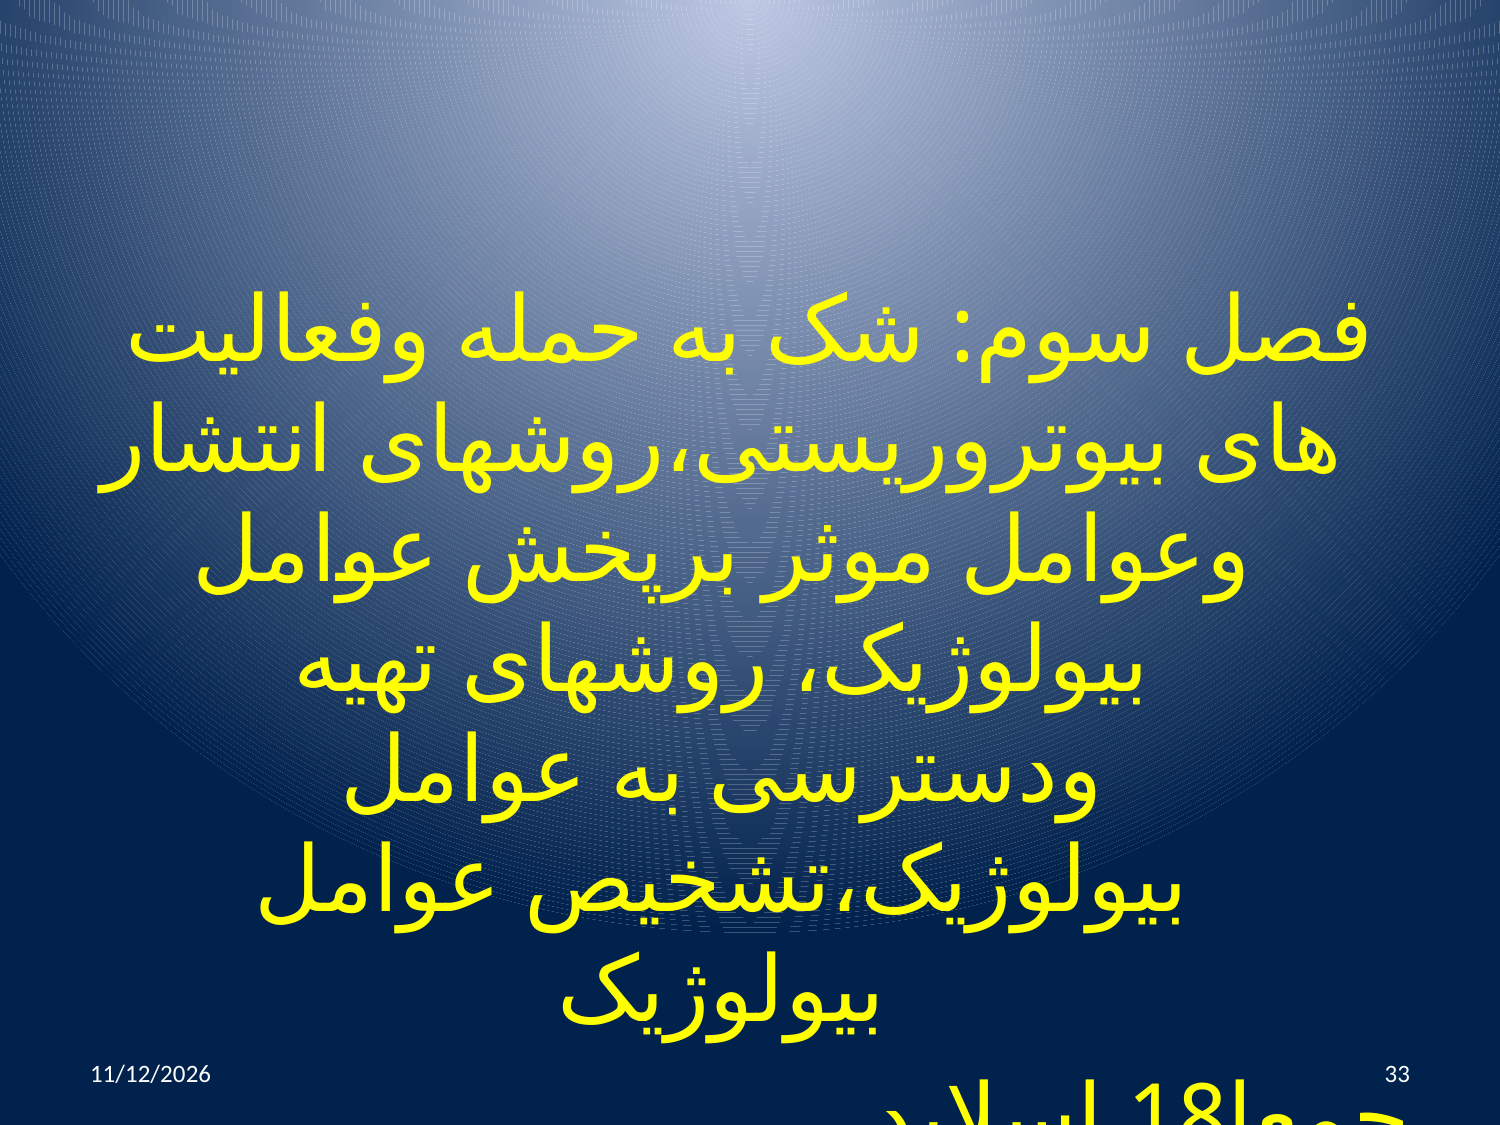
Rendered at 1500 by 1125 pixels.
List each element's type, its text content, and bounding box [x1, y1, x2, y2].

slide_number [75, 1042, 425, 1103]
slide_number 33 [1074, 1042, 1425, 1103]
list فصل سوم: شک به حمله وفعالیت های بیوتروریستی،روشهای انتشار وعوامل موثر برپخش عوامل بیولوژیک، روشهای تهیه ودسترسی به عوامل بیولوژیک،تشخیص عوامل بیولوژیک جمعا18 اسلاید [75, 262, 1425, 1005]
